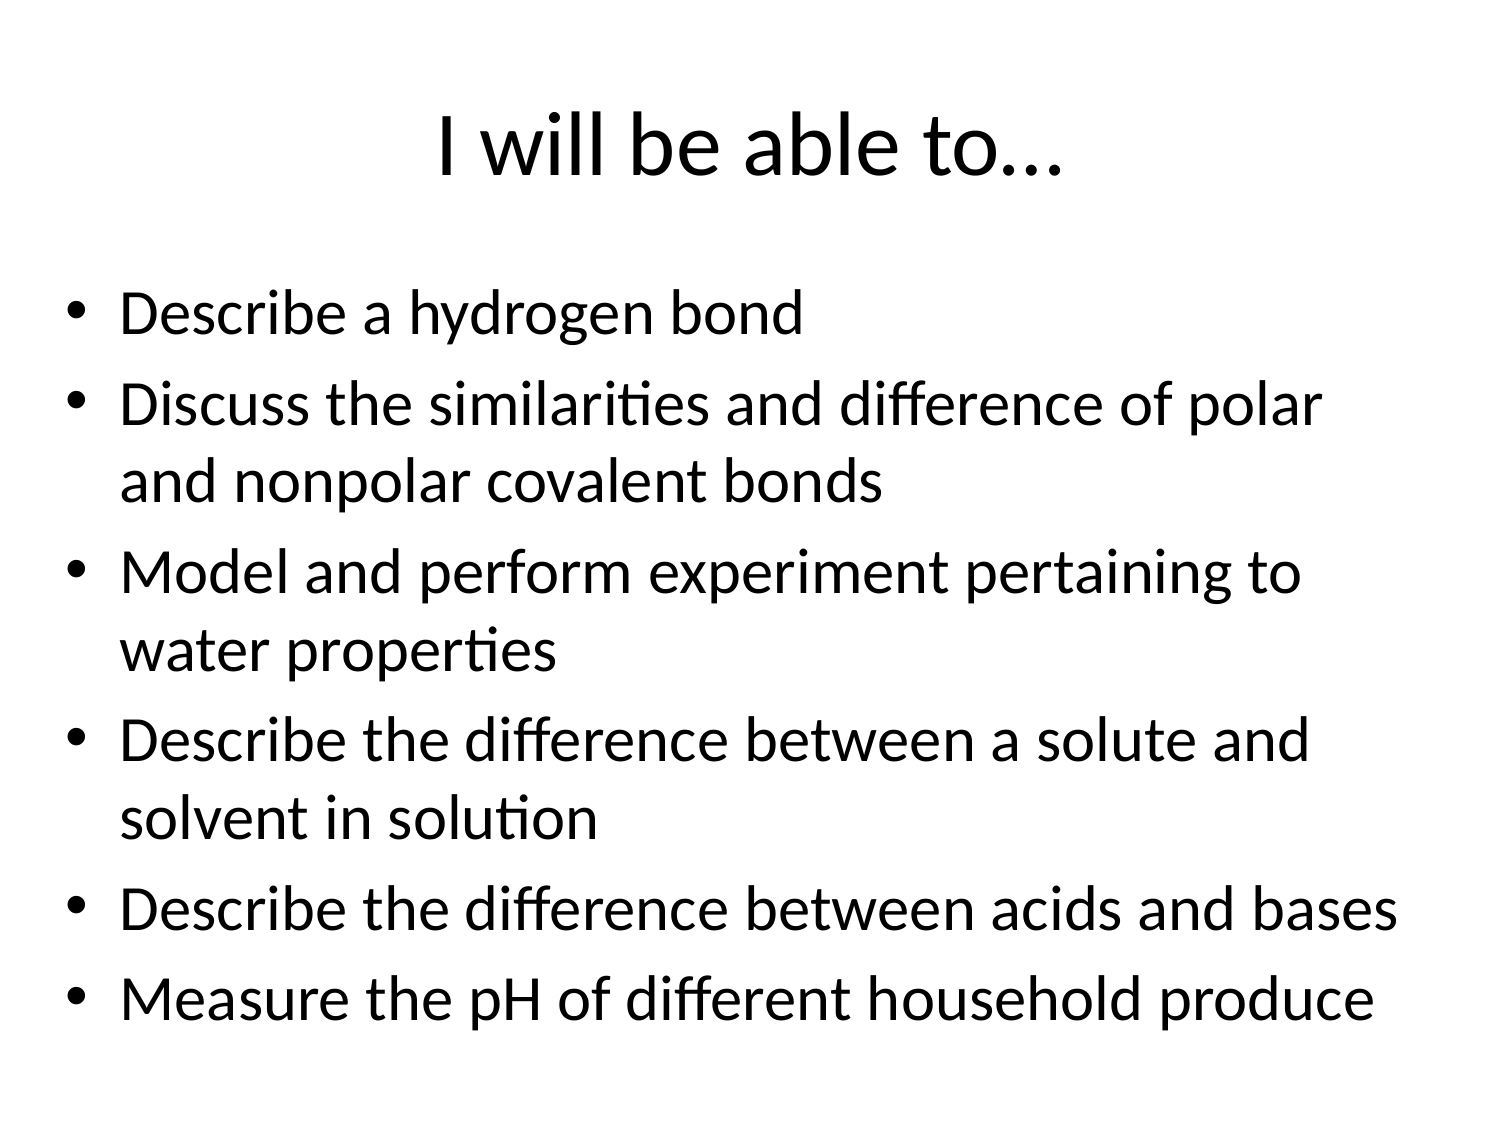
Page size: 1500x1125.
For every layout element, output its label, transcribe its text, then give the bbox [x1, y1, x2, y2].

title I will be able to… [75, 45, 1425, 233]
list Describe a hydrogen bond Discuss the similarities and difference of polar and nonpolar covalent bonds Model and perform experiment pertaining to water properties Describe the difference between a solute and solvent in solution Describe the difference between acids and bases Measure the pH of different household produce [50, 262, 1450, 1100]
